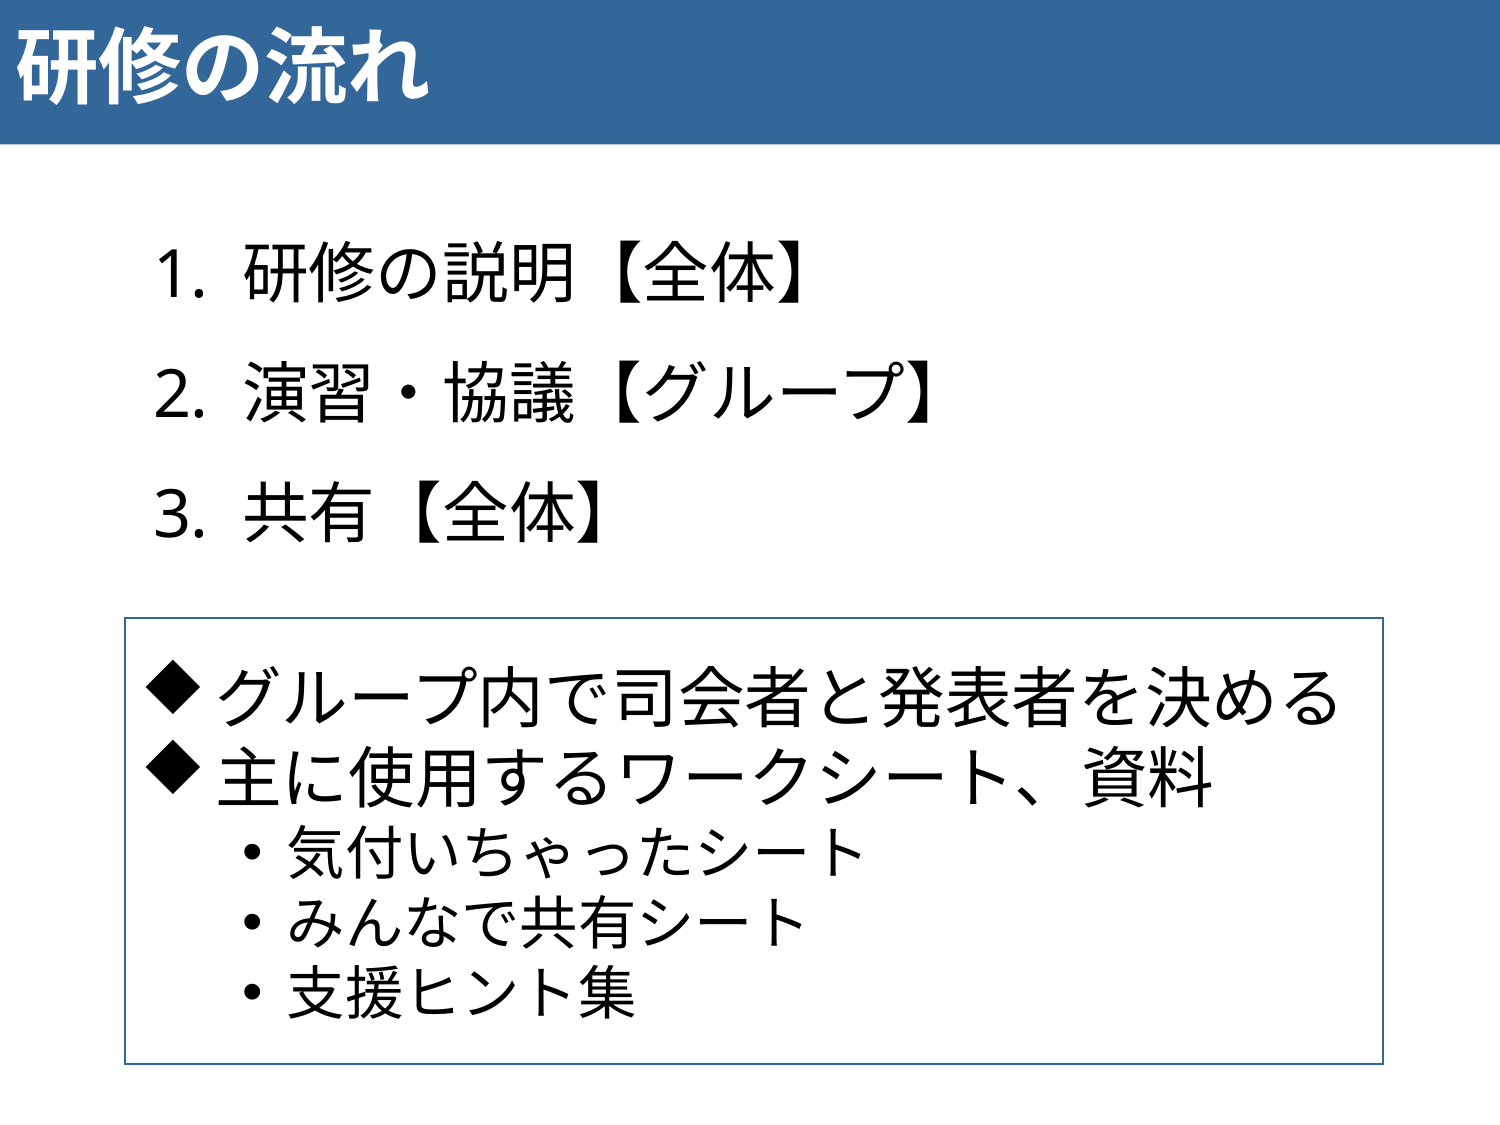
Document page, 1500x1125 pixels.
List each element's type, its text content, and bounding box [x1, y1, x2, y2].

title 研修の流れ [0, 0, 1500, 145]
text_box 研修の説明【全体】 演習・協議【グループ】 共有【全体】 [138, 182, 1384, 560]
text_box グループ内で司会者と発表者を決める 主に使用するワークシート、資料 気付いちゃったシート みんなで共有シート 支援ヒント集 [124, 617, 1384, 1065]
